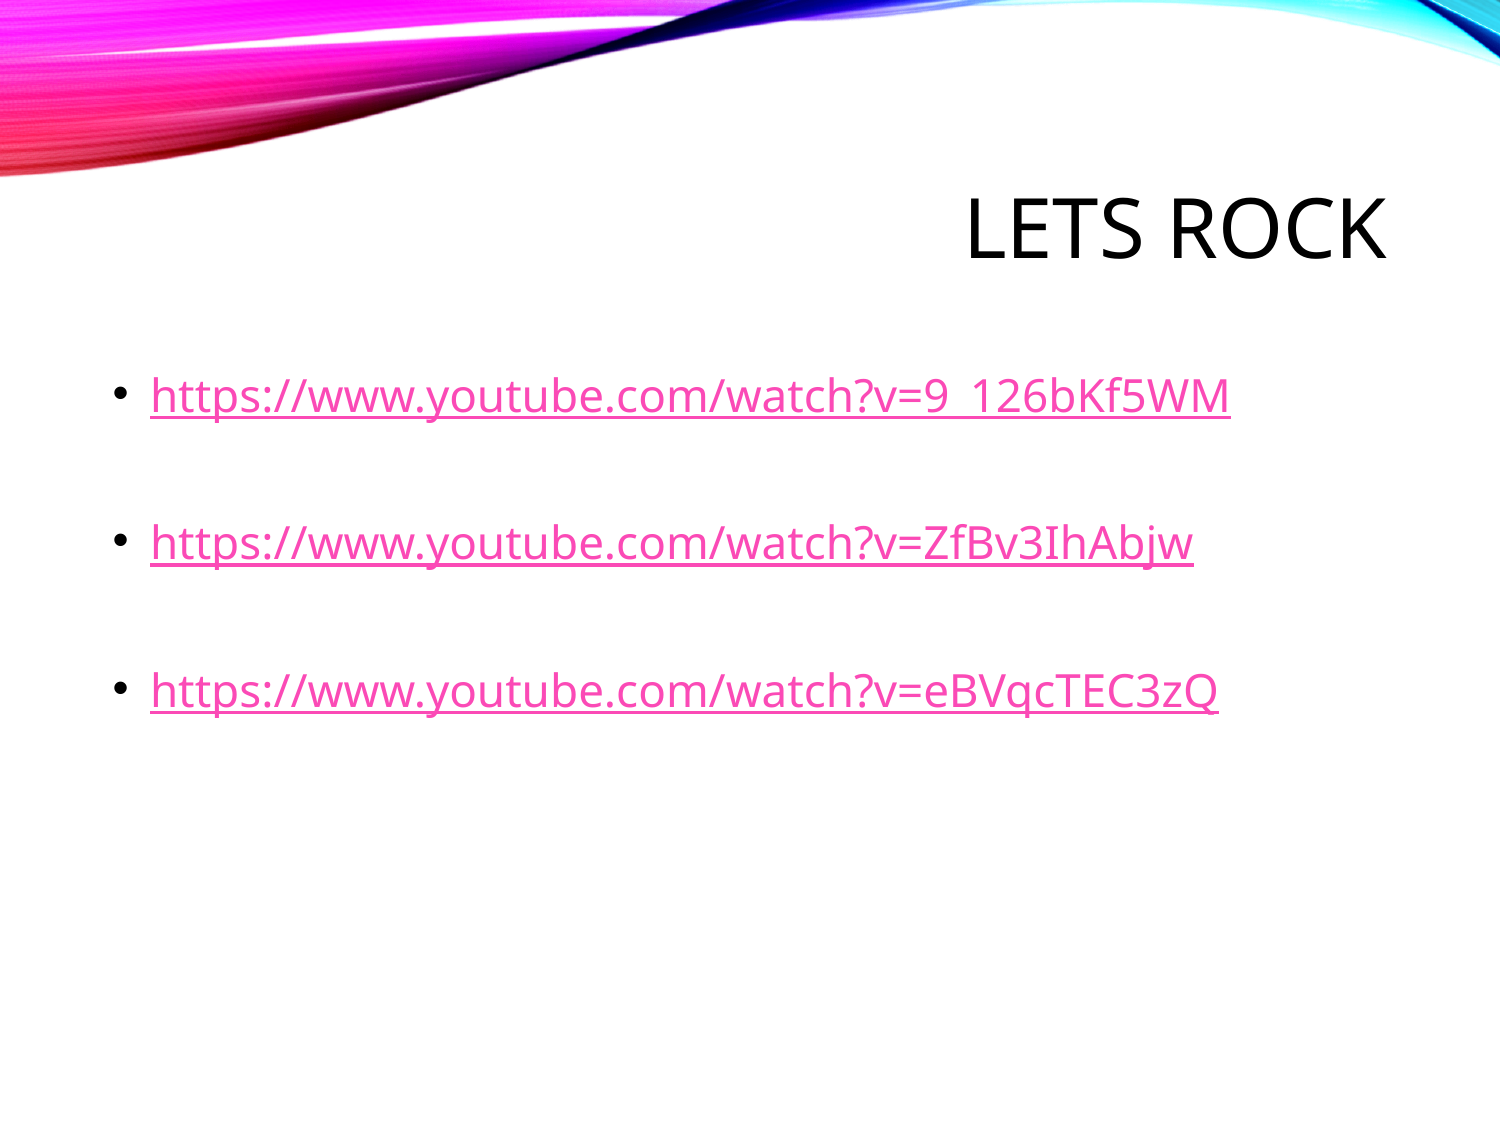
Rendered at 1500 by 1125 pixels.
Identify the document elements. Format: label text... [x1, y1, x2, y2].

title Lets rock [356, 125, 1403, 338]
picture [0, 0, 1500, 178]
list https://www.youtube.com/watch?v=9_126bKf5WM https://www.youtube.com/watch?v=ZfBv3IhAbjw https://www.youtube.com/watch?v=eBVqcTEC3zQ [97, 360, 1403, 1028]
